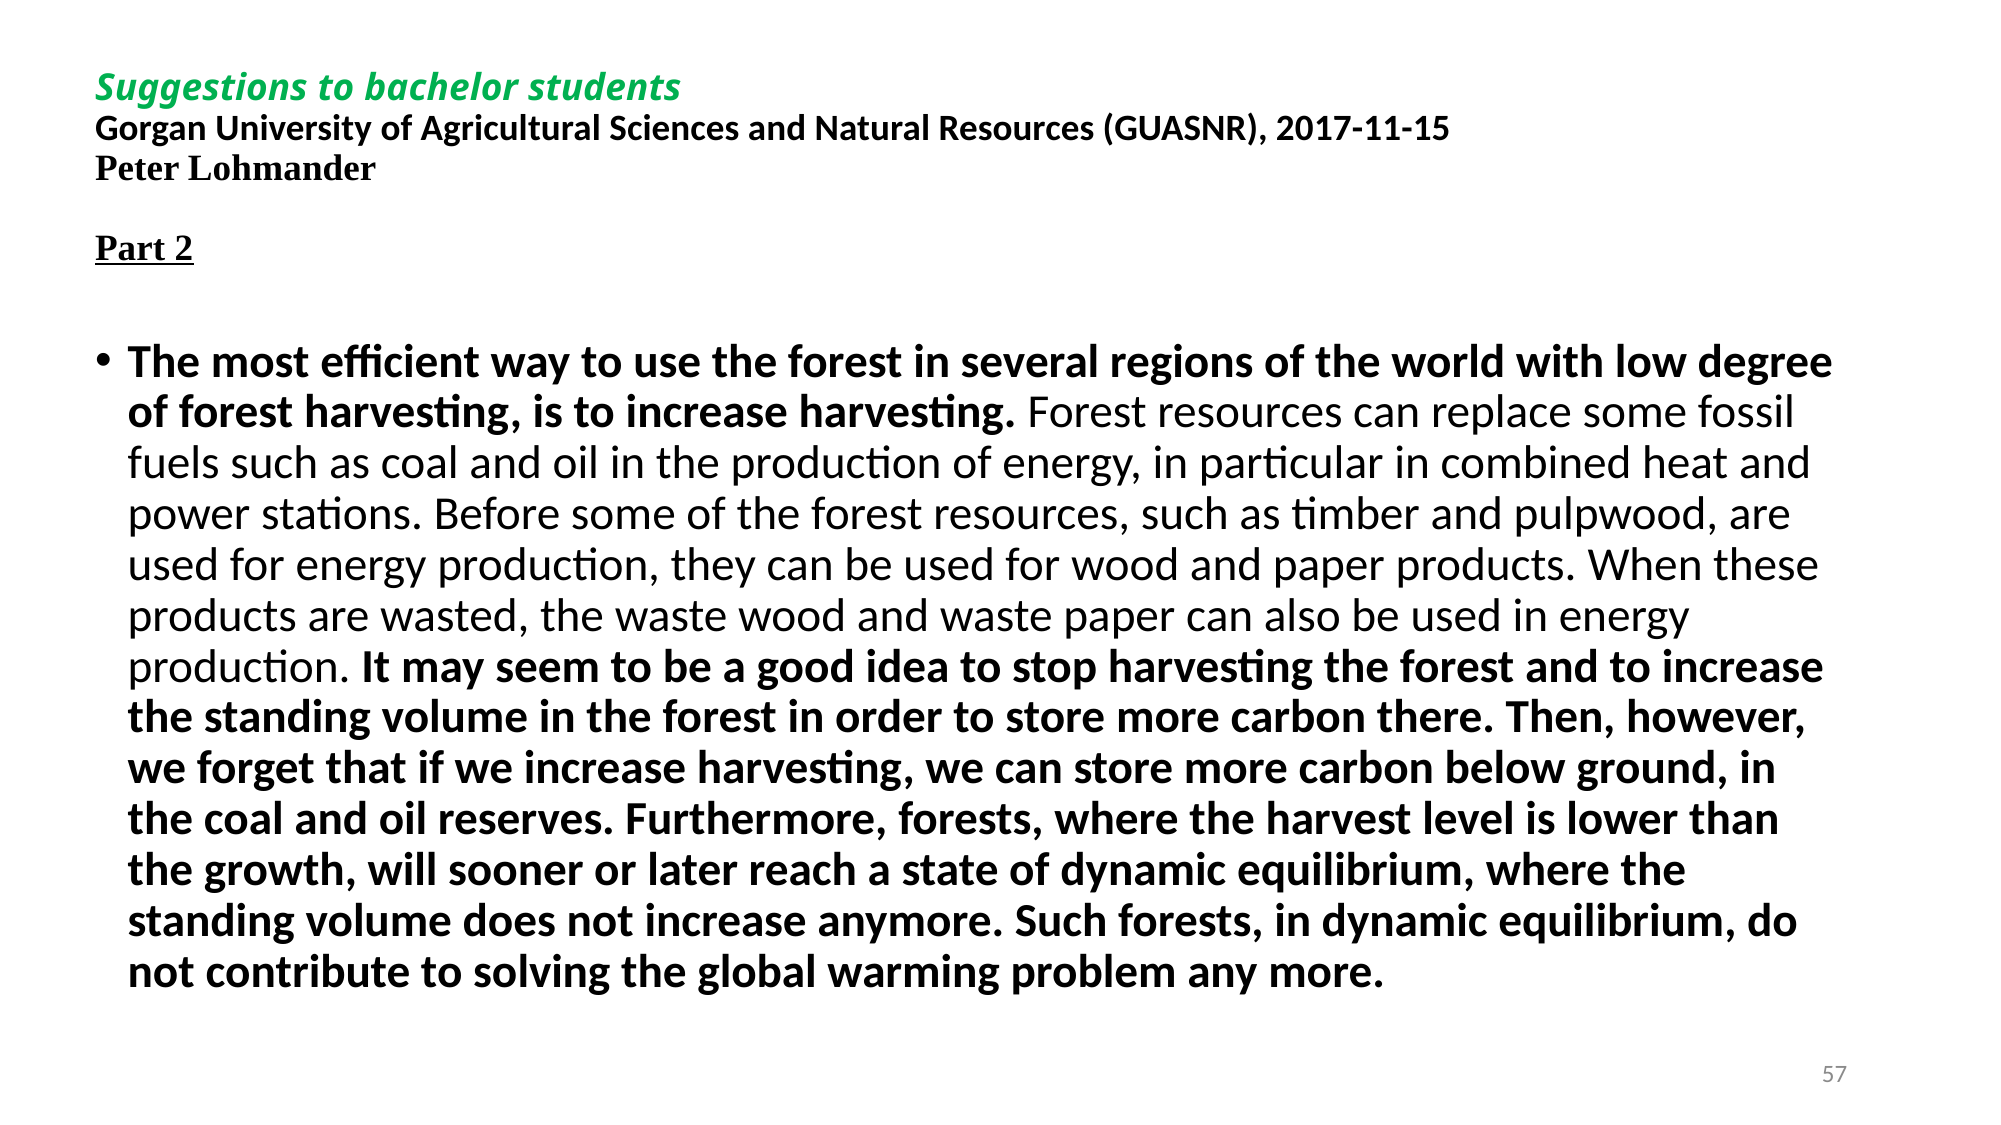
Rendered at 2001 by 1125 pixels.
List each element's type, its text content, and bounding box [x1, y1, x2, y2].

list The most efficient way to use the forest in several regions of the world with low degree of forest harvesting, is to increase harvesting. Forest resources can replace some fossil fuels such as coal and oil in the production of energy, in particular in combined heat and power stations. Before some of the forest resources, such as timber and pulpwood, are used for energy production, they can be used for wood and paper products. When these products are wasted, the waste wood and waste paper can also be used in energy production. It may seem to be a good idea to stop harvesting the forest and to increase the standing volume in the forest in order to store more carbon there. Then, however, we forget that if we increase harvesting, we can store more carbon below ground, in the coal and oil reserves. Furthermore, forests, where the harvest level is lower than the growth, will sooner or later reach a state of dynamic equilibrium, where the standing volume does not increase anymore. Such forests, in dynamic equilibrium, do not contribute to solving the global warming problem any more. [80, 328, 1863, 1043]
slide_number 57 [1412, 1042, 1863, 1103]
title Suggestions to bachelor students Gorgan University of Agricultural Sciences and Natural Resources (GUASNR), 2017-11-15 Peter Lohmander Part 2 [80, 59, 1898, 278]
